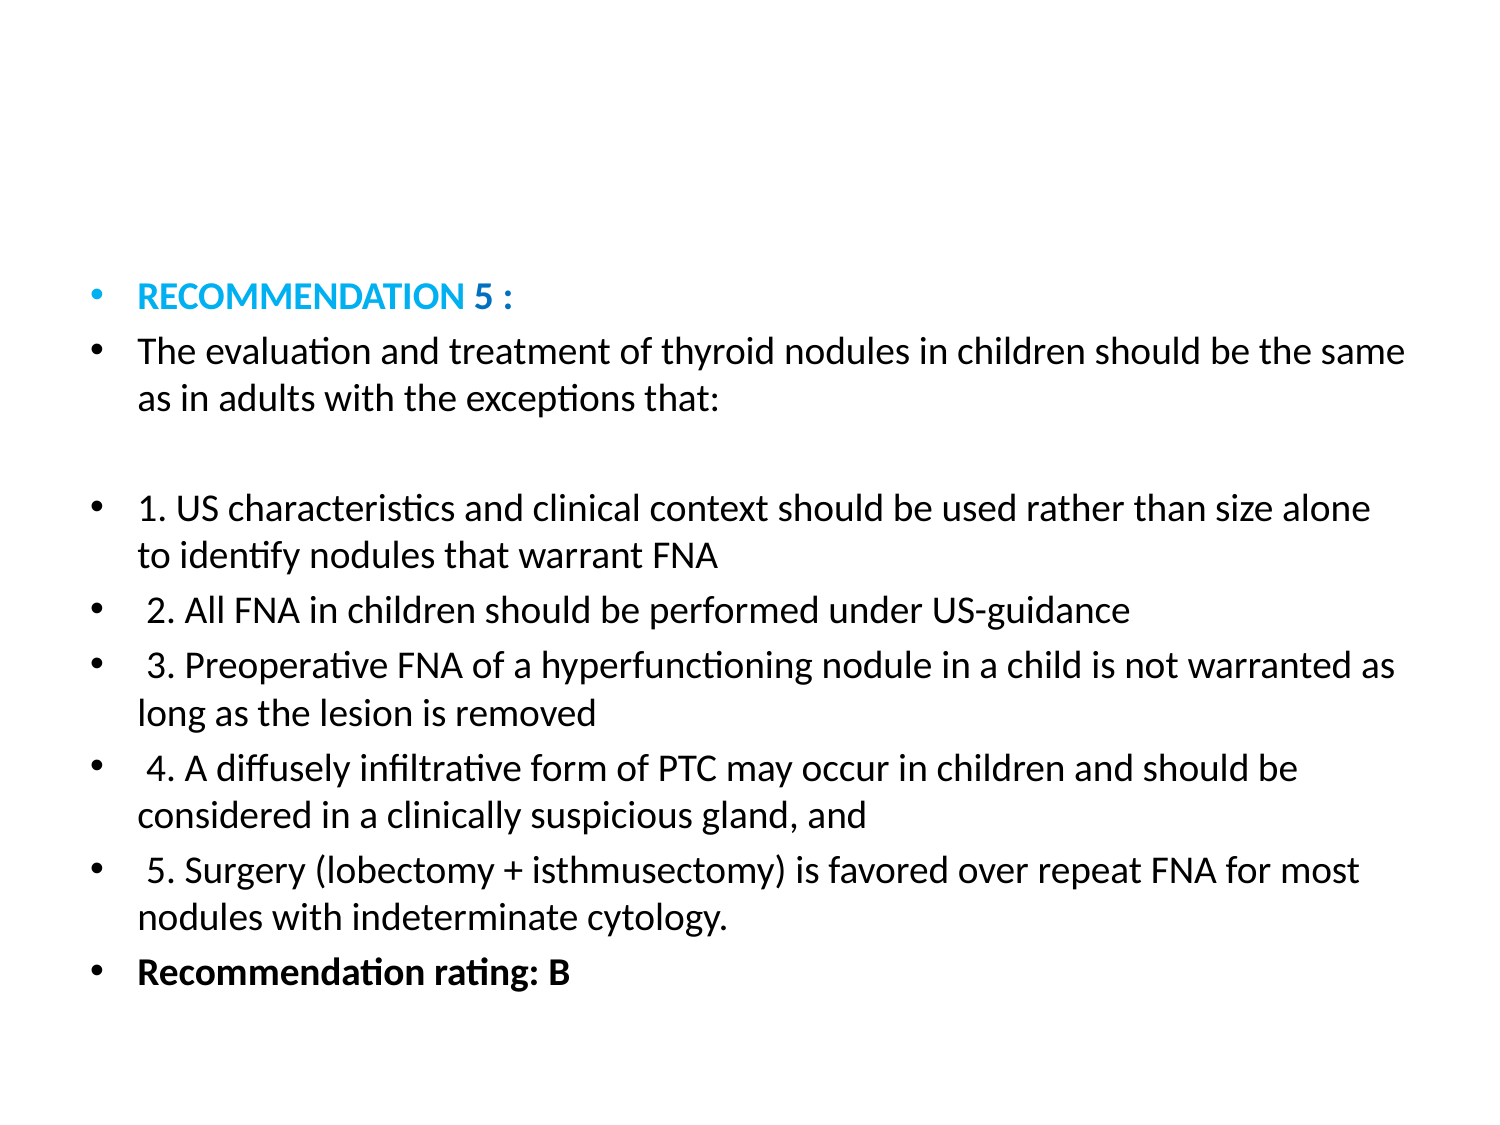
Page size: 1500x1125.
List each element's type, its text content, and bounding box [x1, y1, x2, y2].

list RECOMMENDATION 5 : The evaluation and treatment of thyroid nodules in children should be the same as in adults with the exceptions that: 1. US characteristics and clinical context should be used rather than size alone to identify nodules that warrant FNA 2. All FNA in children should be performed under US-guidance 3. Preoperative FNA of a hyperfunctioning nodule in a child is not warranted as long as the lesion is removed 4. A diffusely infiltrative form of PTC may occur in children and should be considered in a clinically suspicious gland, and 5. Surgery (lobectomy + isthmusectomy) is favored over repeat FNA for most nodules with indeterminate cytology. Recommendation rating: B [75, 262, 1425, 1005]
